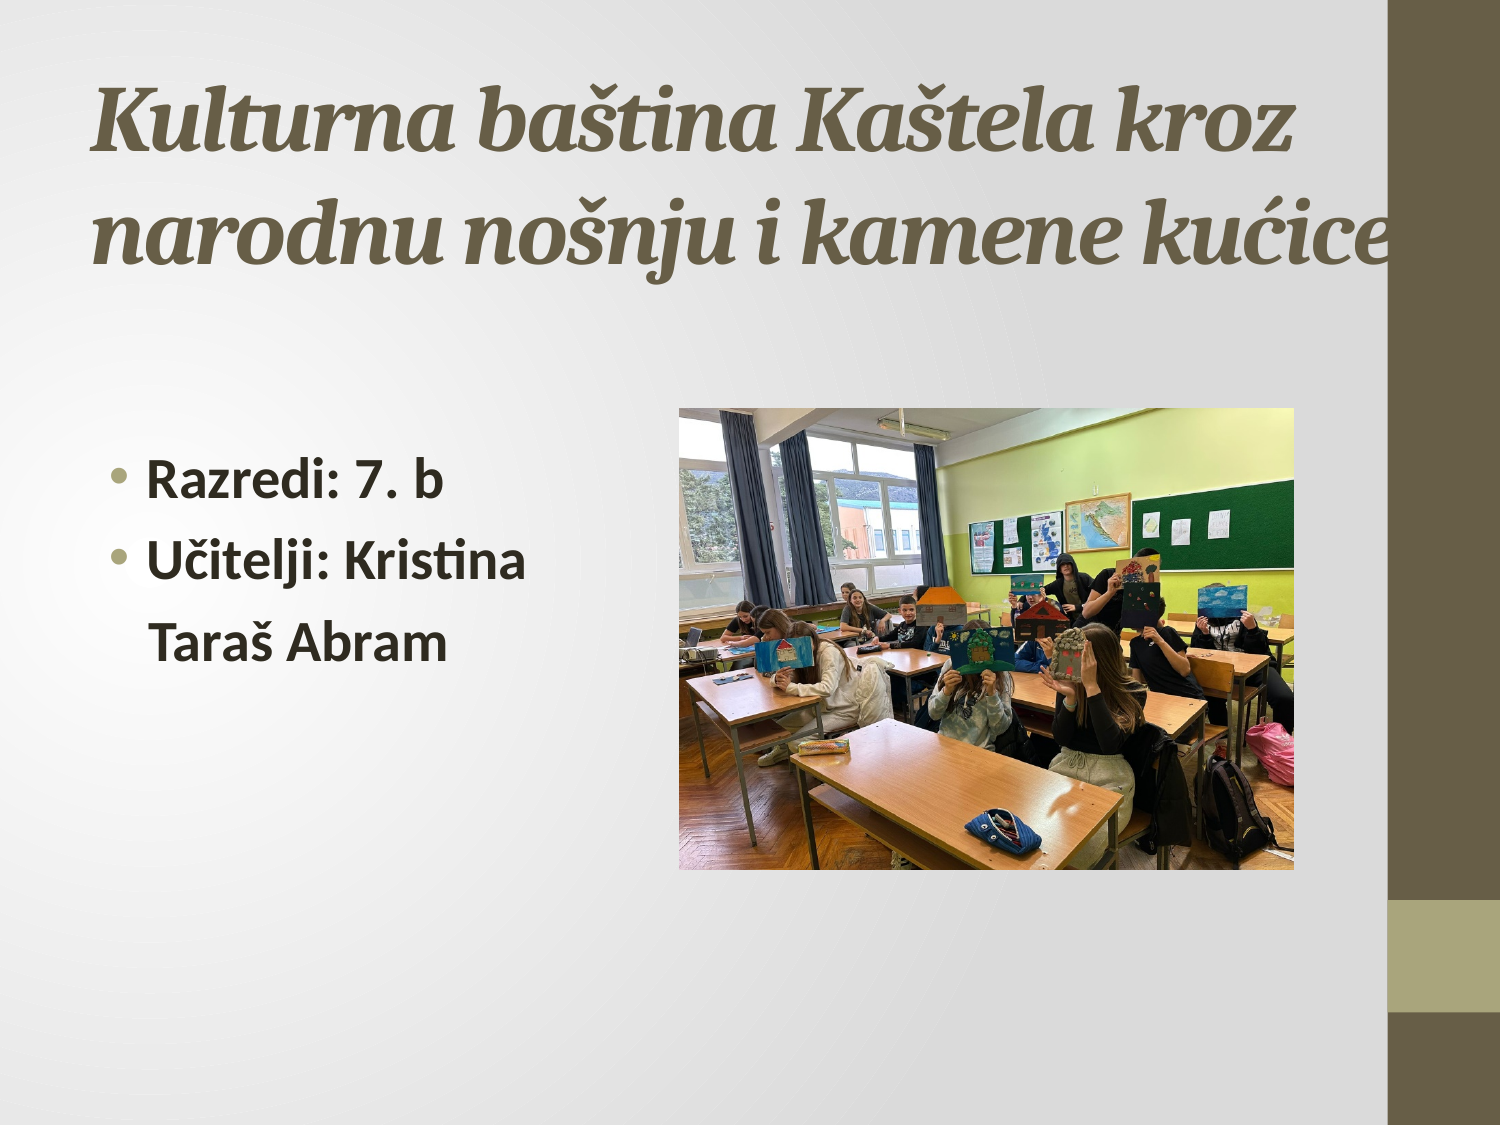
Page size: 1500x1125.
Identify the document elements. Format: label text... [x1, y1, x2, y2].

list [678, 408, 1294, 871]
list Razredi: 7. b Učitelji: Kristina Taraš Abram [75, 432, 738, 1005]
title Kulturna baština Kaštela kroz narodnu nošnju i kamene kućice [75, 45, 1425, 409]
